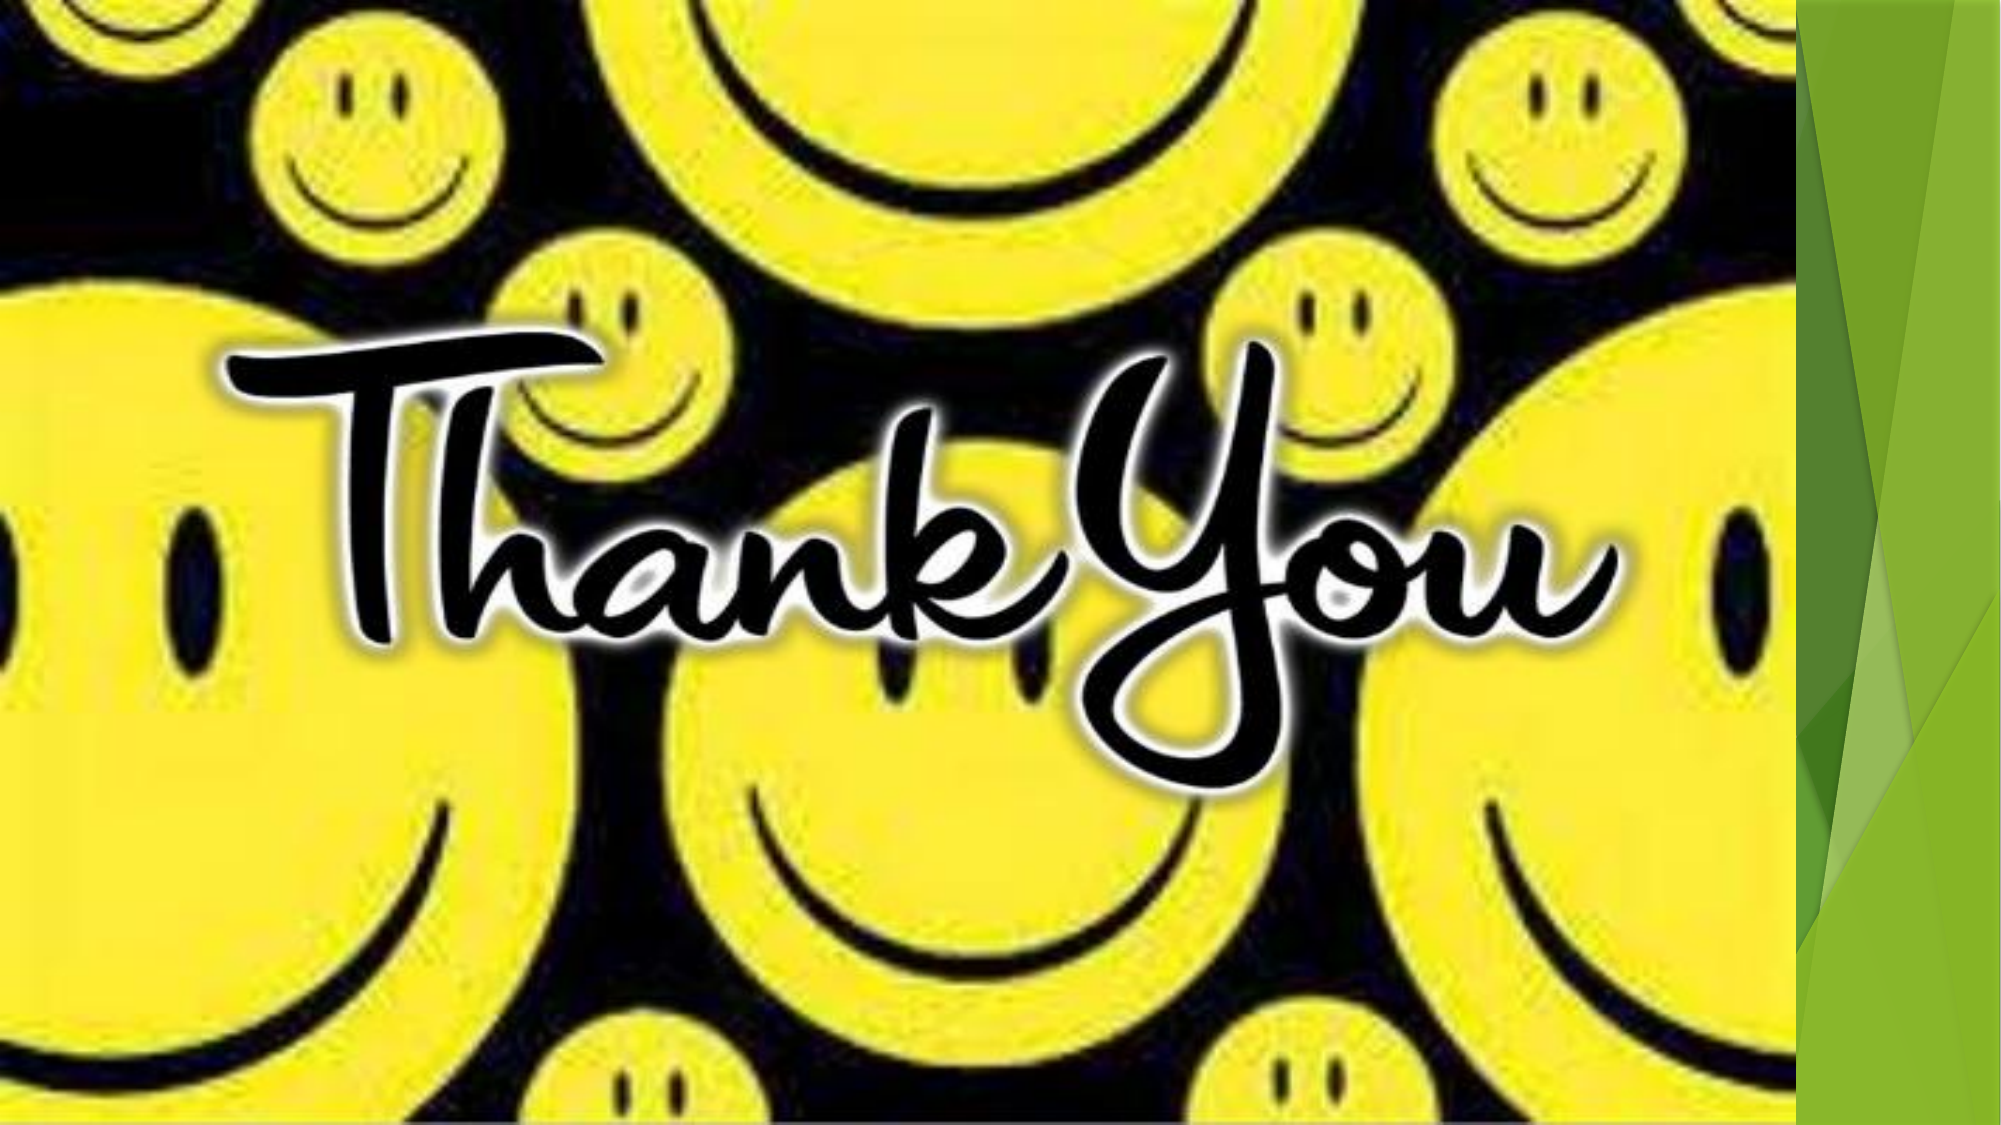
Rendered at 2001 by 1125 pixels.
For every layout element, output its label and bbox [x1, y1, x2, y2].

picture [0, 0, 1797, 1125]
